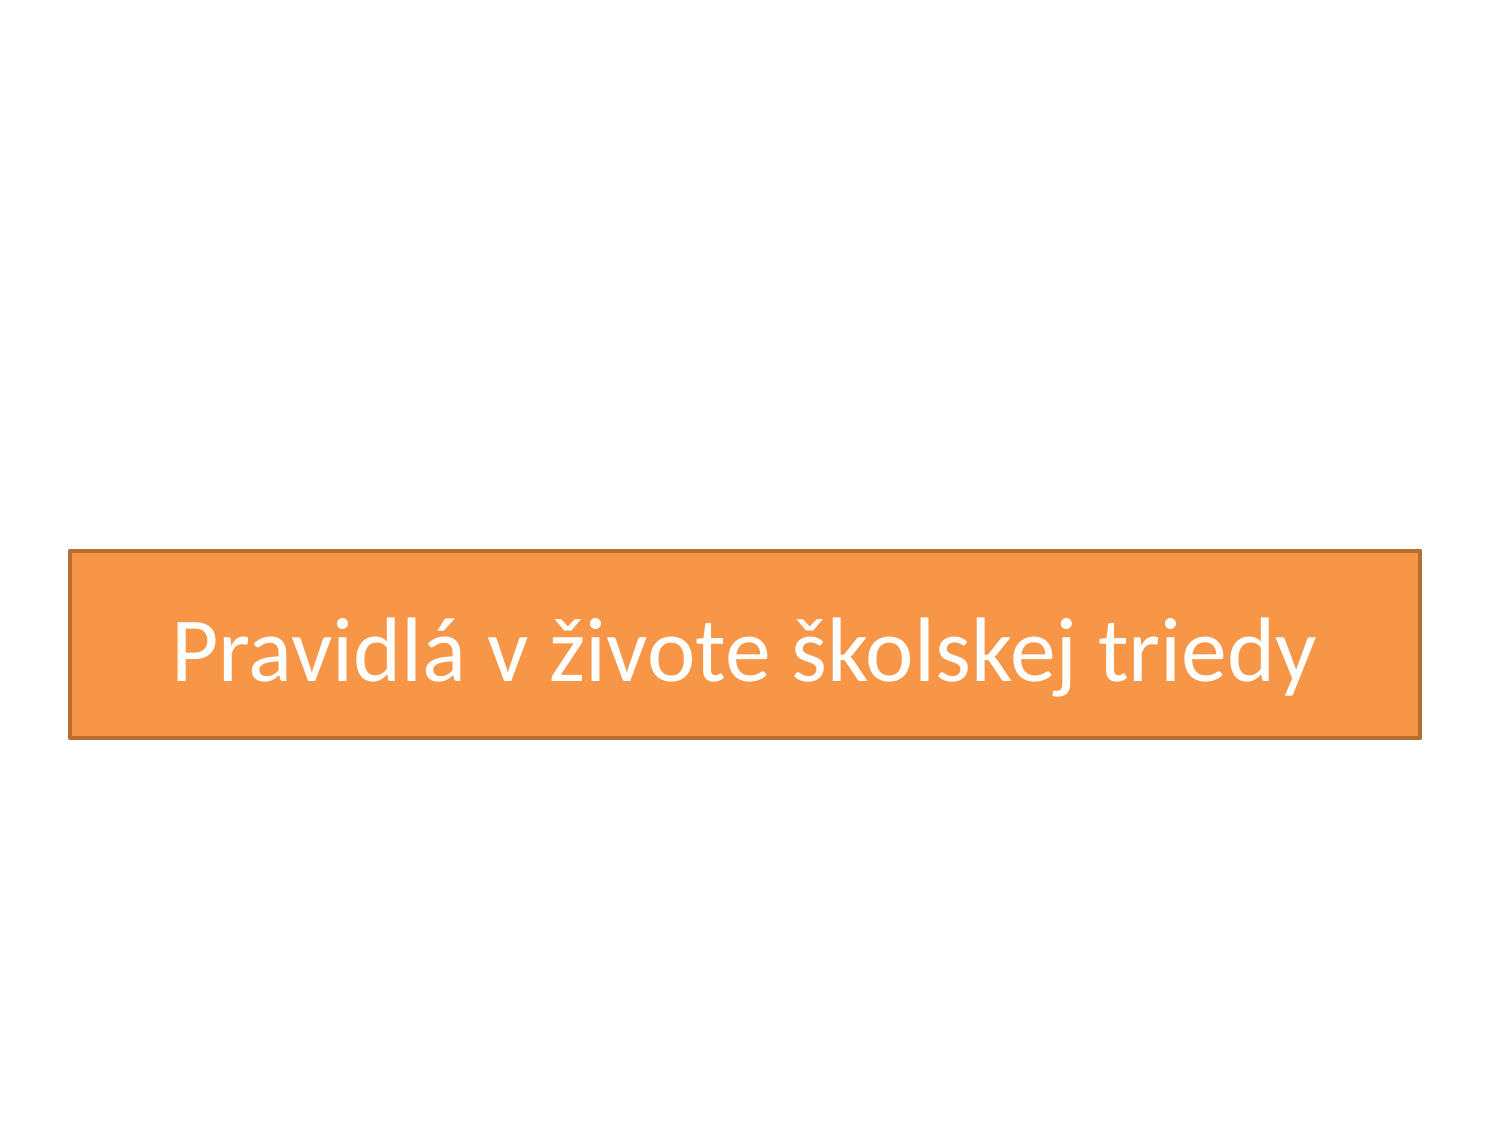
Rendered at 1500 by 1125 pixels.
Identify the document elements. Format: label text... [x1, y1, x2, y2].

text_box Pravidlá v živote školskej triedy [68, 549, 1422, 740]
